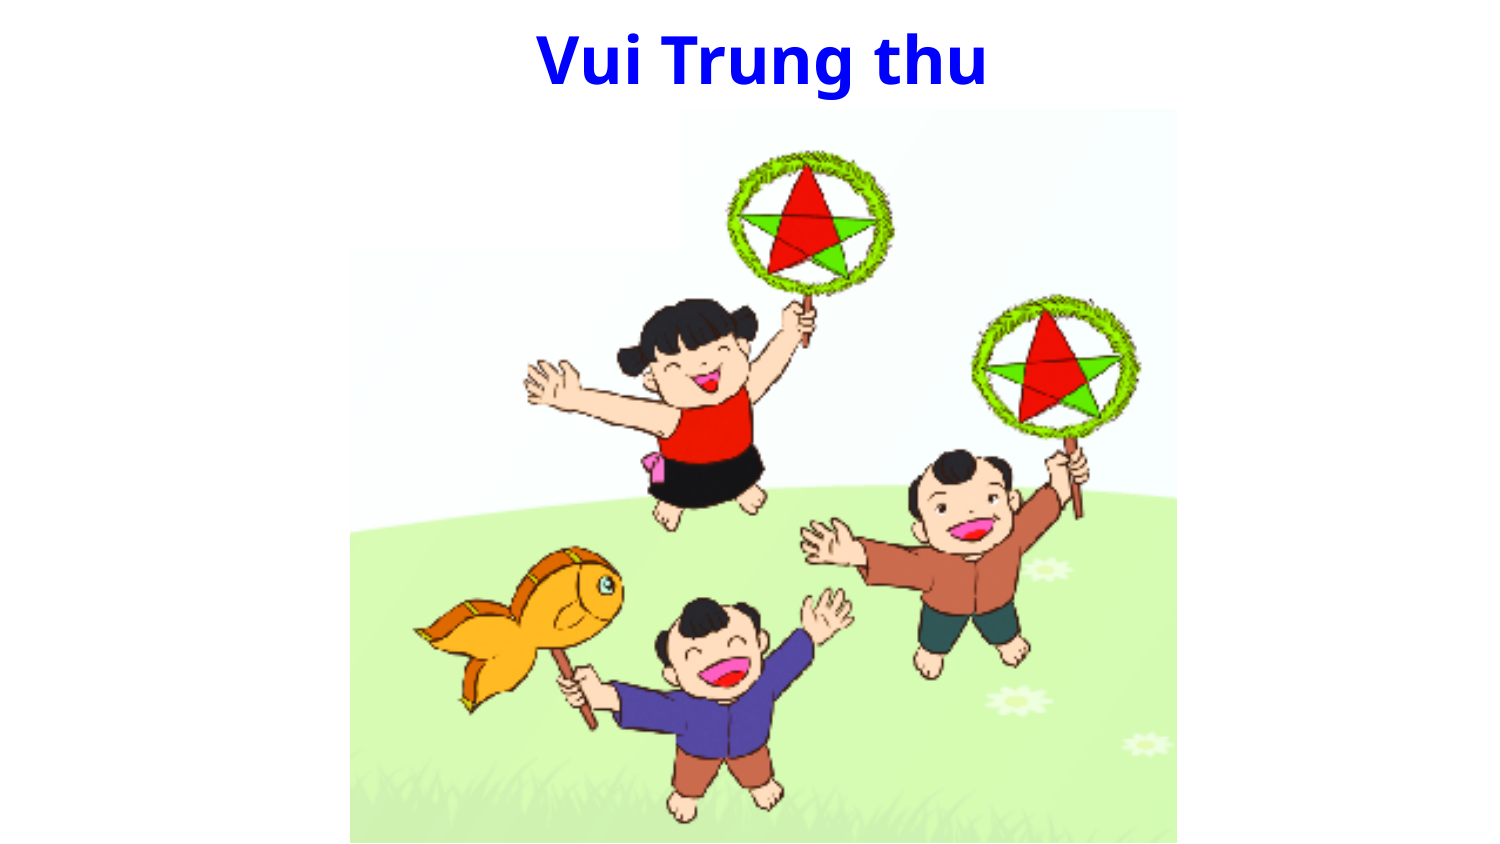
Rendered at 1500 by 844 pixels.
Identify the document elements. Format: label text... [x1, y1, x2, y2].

picture [349, 109, 1177, 843]
text_box Vui Trung thu [500, 5, 1026, 108]
